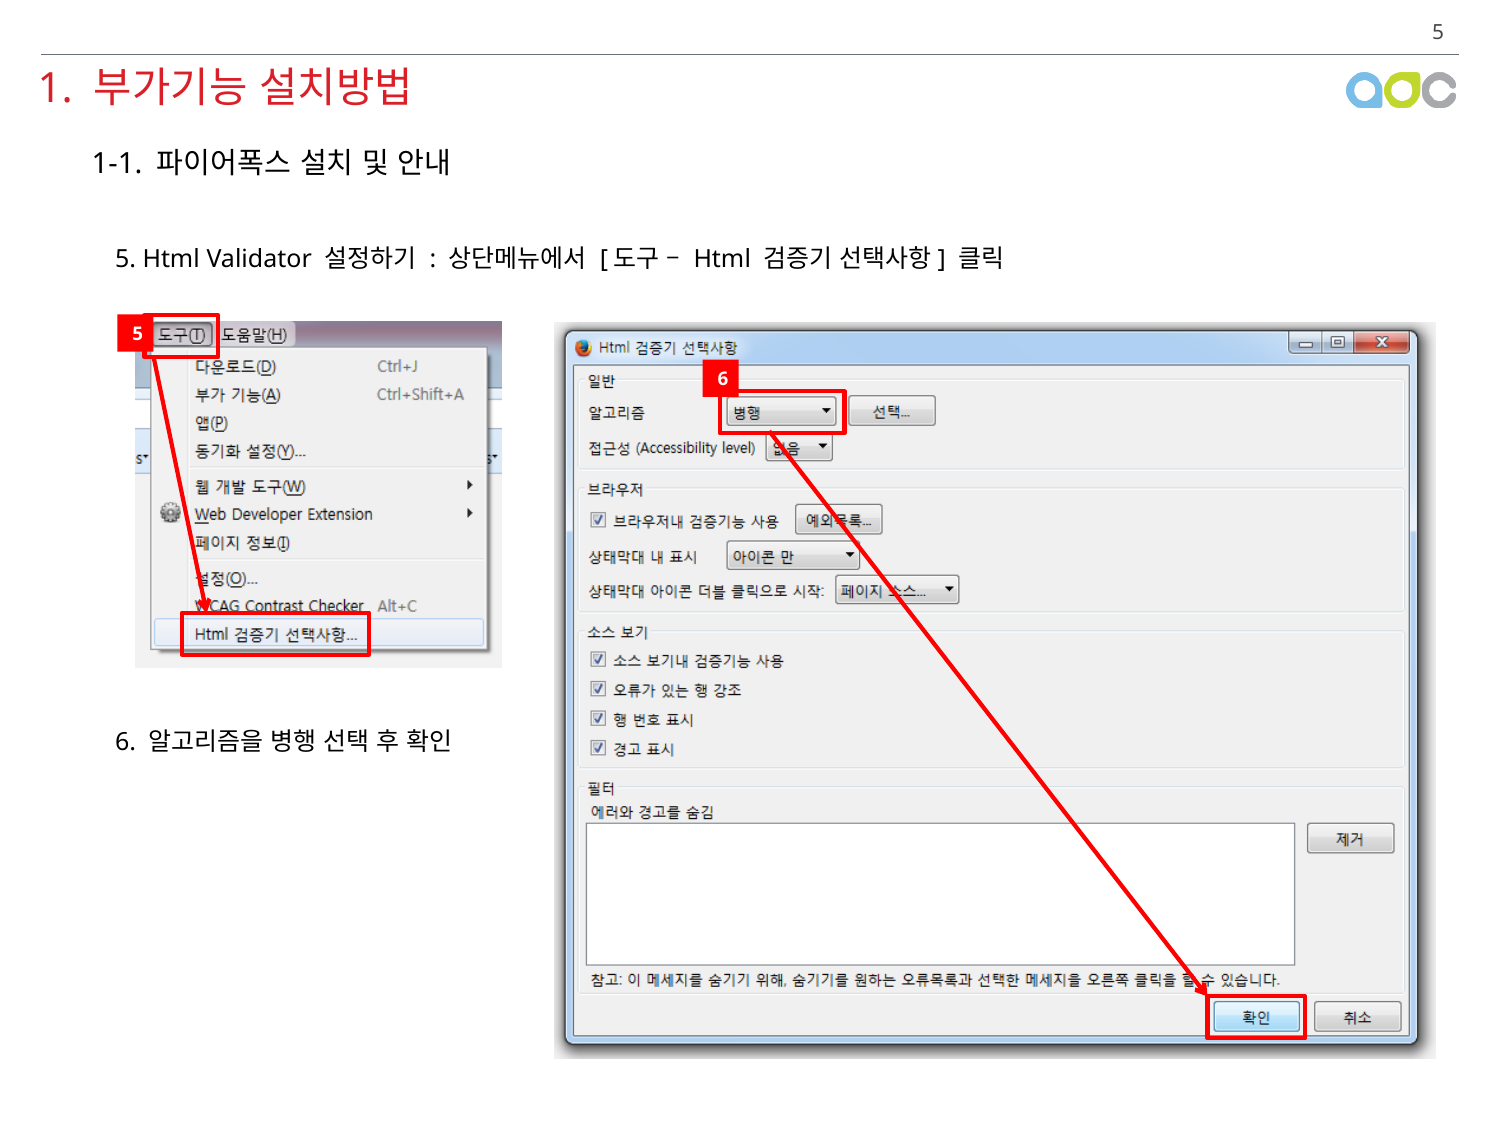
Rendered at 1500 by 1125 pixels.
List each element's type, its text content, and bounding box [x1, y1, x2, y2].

text_box [142, 313, 220, 320]
picture [554, 321, 1436, 1059]
text_box 1. 부가기능 설치방법 [22, 53, 1459, 185]
text_box 5. Html Validator 설정하기 : 상단메뉴에서 [도구 – Html 검증기 선택사항] 클릭 [100, 219, 1128, 280]
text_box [153, 356, 207, 613]
text_box 6. 알고리즘을 병행 선택 후 확인 [100, 702, 549, 763]
picture [1346, 72, 1456, 109]
text_box 5 [117, 314, 142, 352]
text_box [768, 430, 1208, 997]
picture [135, 321, 503, 668]
text_box 1-1. 파이어폭스 설치 및 안내 [76, 137, 609, 188]
